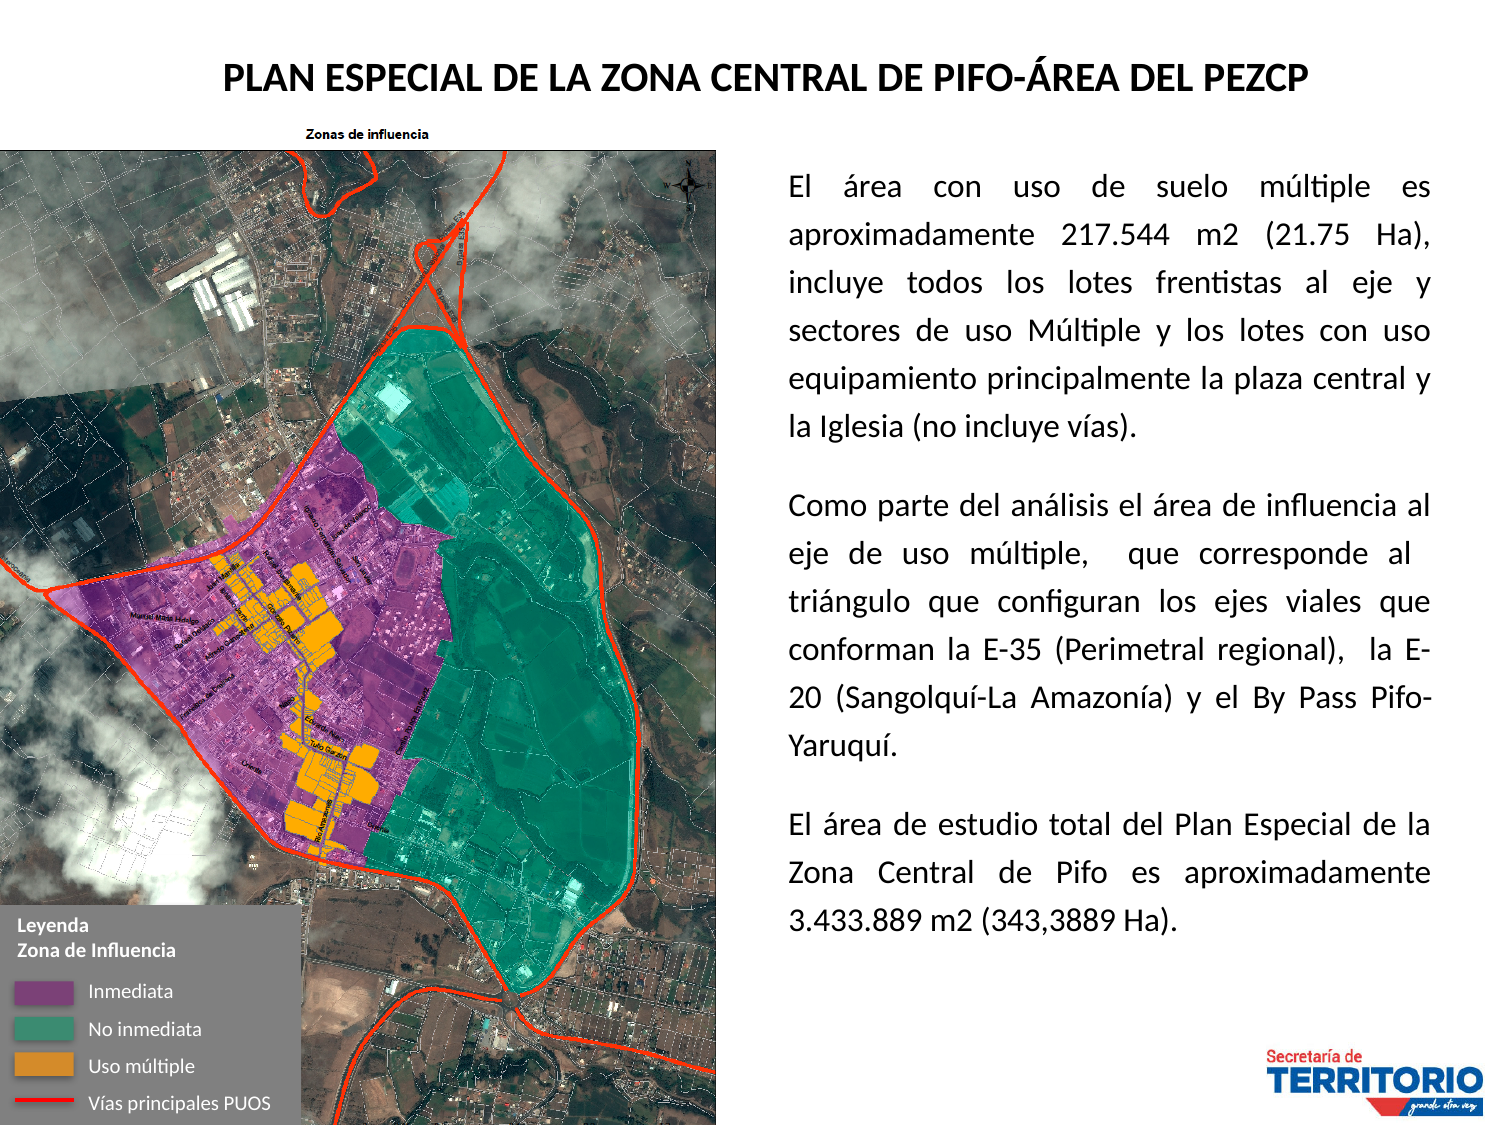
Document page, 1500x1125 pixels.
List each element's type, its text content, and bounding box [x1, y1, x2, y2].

picture [1251, 1042, 1500, 1123]
text_box Como parte del análisis el área de influencia al eje de uso múltiple, que corresponde al triángulo que configuran los ejes viales que conforman la E-35 (Perimetral regional), la E-20 (Sangolquí-La Amazonía) y el By Pass Pifo-Yaruquí. [773, 467, 1447, 771]
text_box PLAN ESPECIAL DE LA ZONA CENTRAL DE PIFO-ÁREA DEL PEZCP [159, 42, 1373, 108]
text_box El área de estudio total del Plan Especial de la Zona Central de Pifo es aproximadamente 3.433.889 m2 (343,3889 Ha). [773, 786, 1447, 946]
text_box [0, 113, 724, 1125]
text_box El área con uso de suelo múltiple es aproximadamente 217.544 m2 (21.75 Ha), incluye todos los lotes frentistas al eje y sectores de uso Múltiple y los lotes con uso equipamiento principalmente la plaza central y la Iglesia (no incluye vías). [773, 148, 1447, 452]
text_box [2, 903, 287, 1123]
